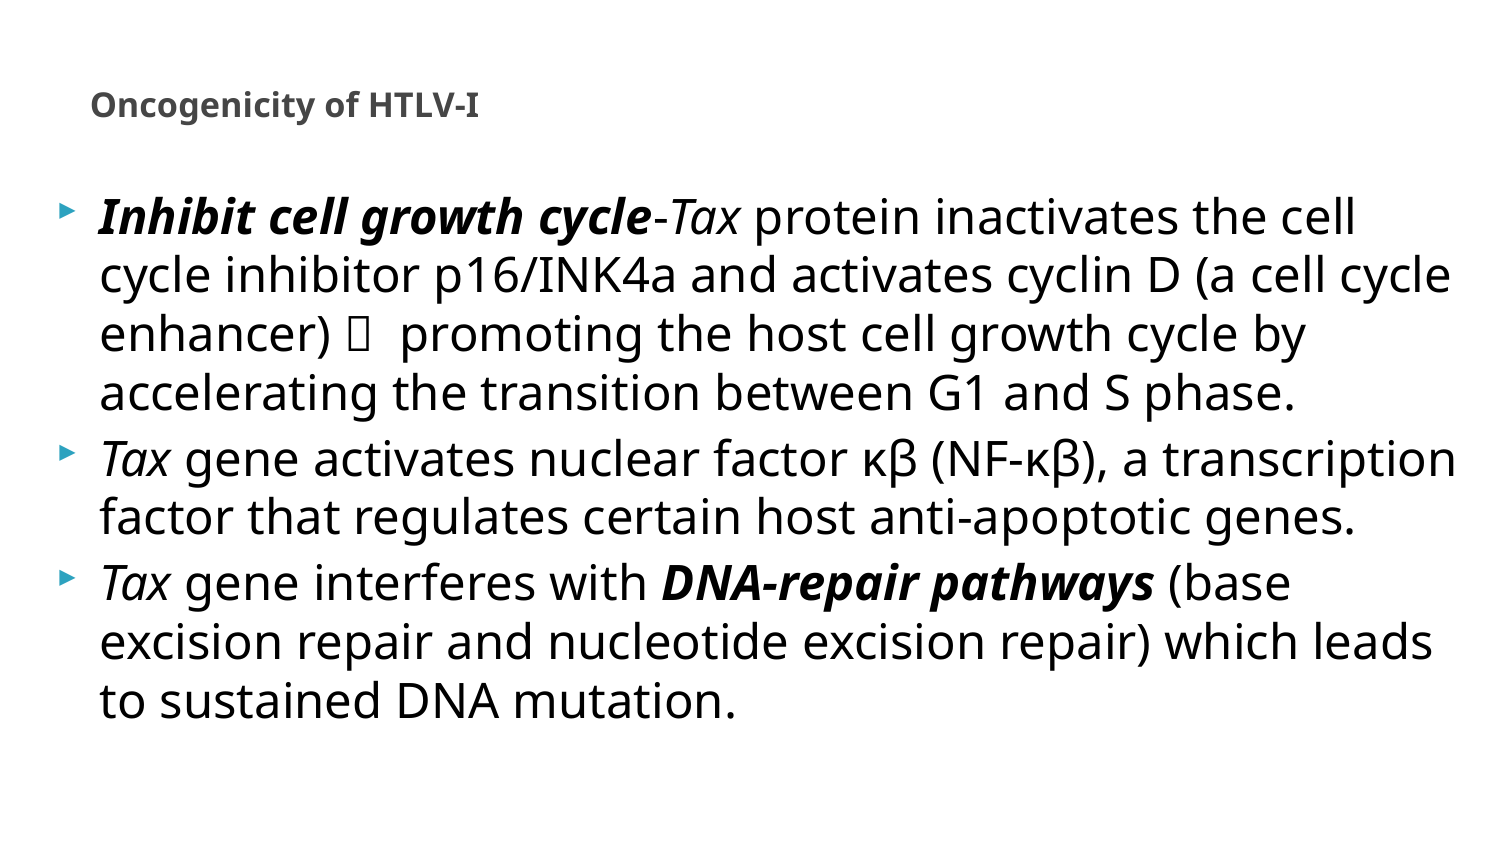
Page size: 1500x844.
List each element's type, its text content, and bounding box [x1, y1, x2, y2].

title Oncogenicity of HTLV-I [75, 33, 1425, 175]
list Inhibit cell growth cycle-Tax protein inactivates the cell cycle inhibitor p16/INK4a and activates cyclin D (a cell cycle enhancer)  promoting the host cell growth cycle by accelerating the transition between G1 and S phase. Tax gene activates nuclear factor κβ (NF-κβ), a transcription factor that regulates certain host anti-apoptotic genes. Tax gene interferes with DNA-repair pathways (base excision repair and nucleotide excision repair) which leads to sustained DNA mutation. [23, 177, 1477, 754]
